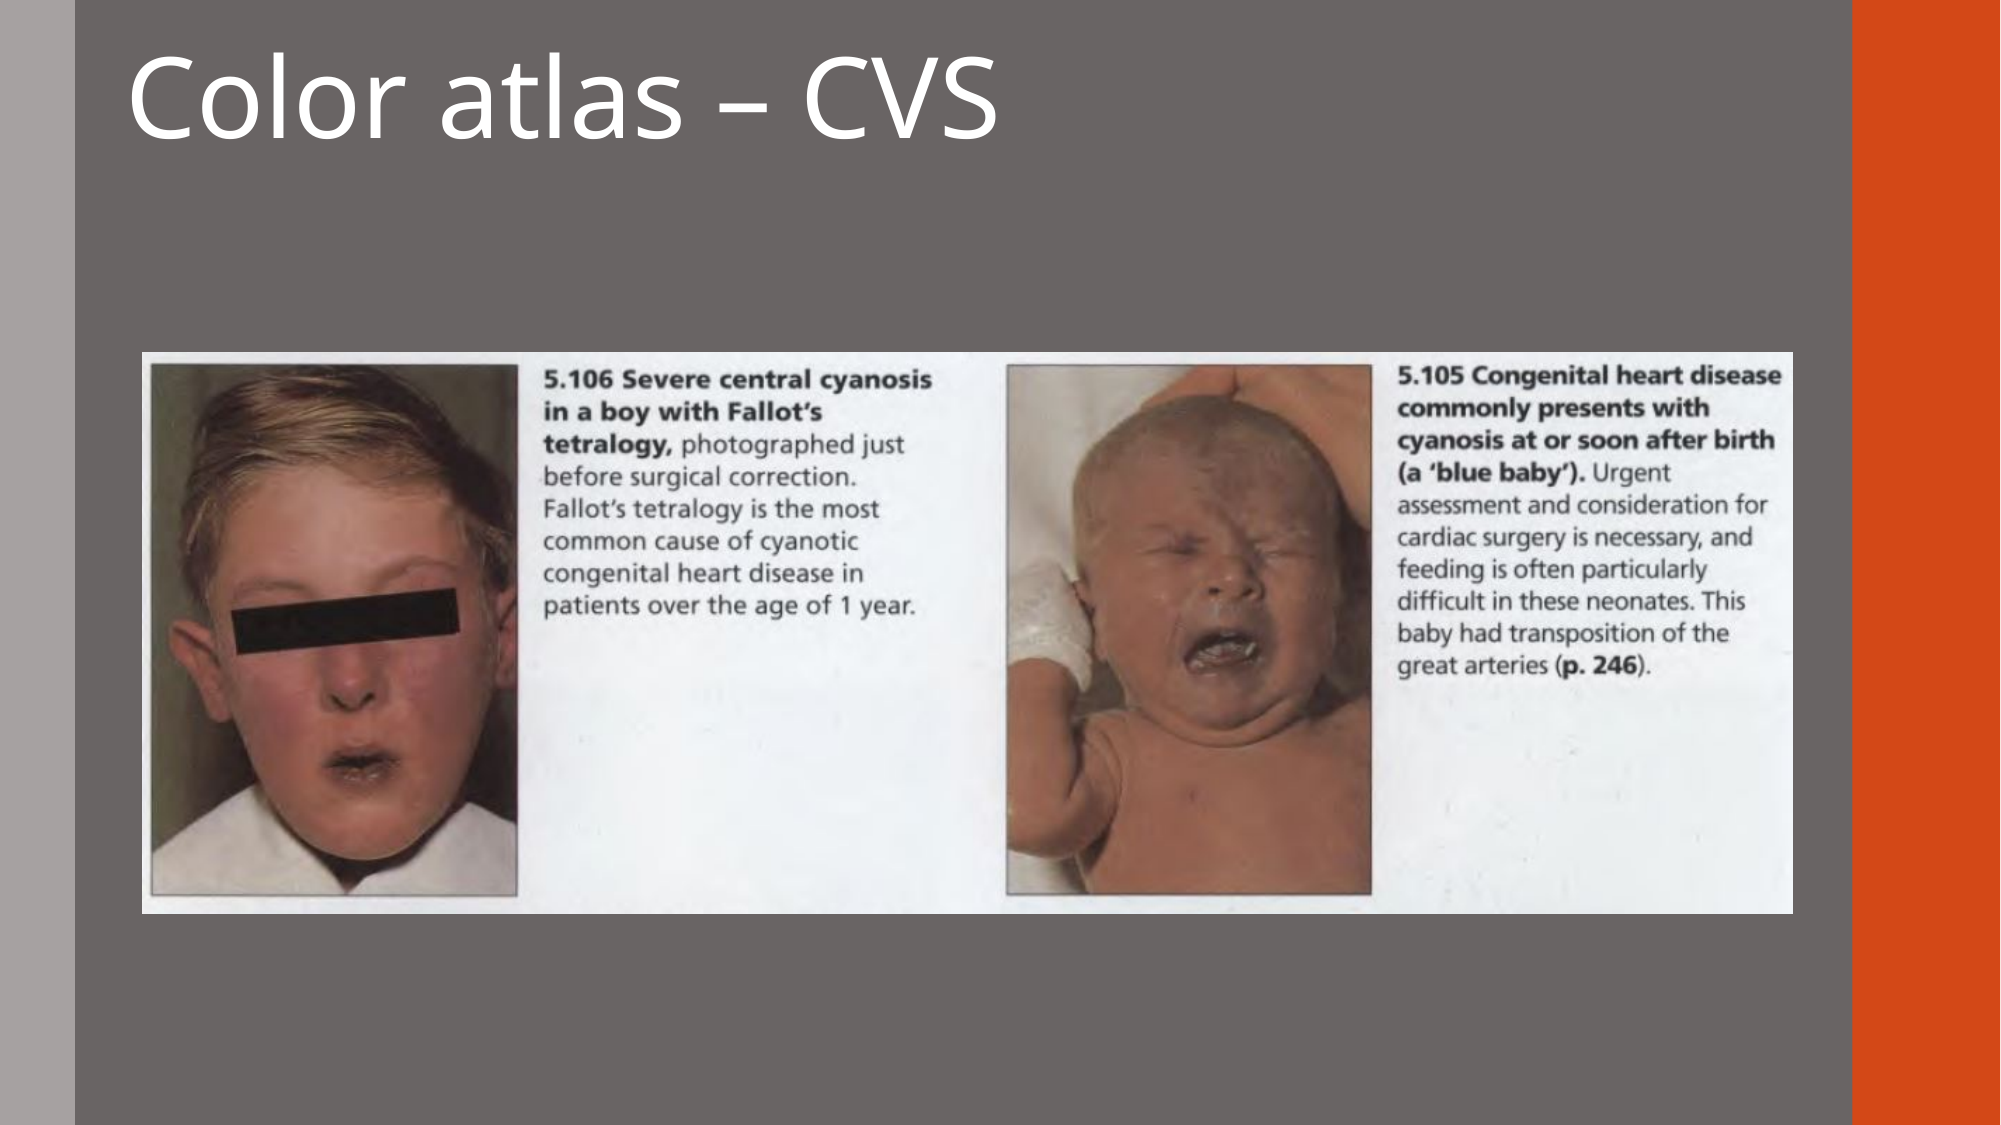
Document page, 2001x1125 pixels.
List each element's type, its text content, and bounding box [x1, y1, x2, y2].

text_box Color atlas – CVS [110, 18, 1017, 169]
picture [142, 352, 1793, 915]
